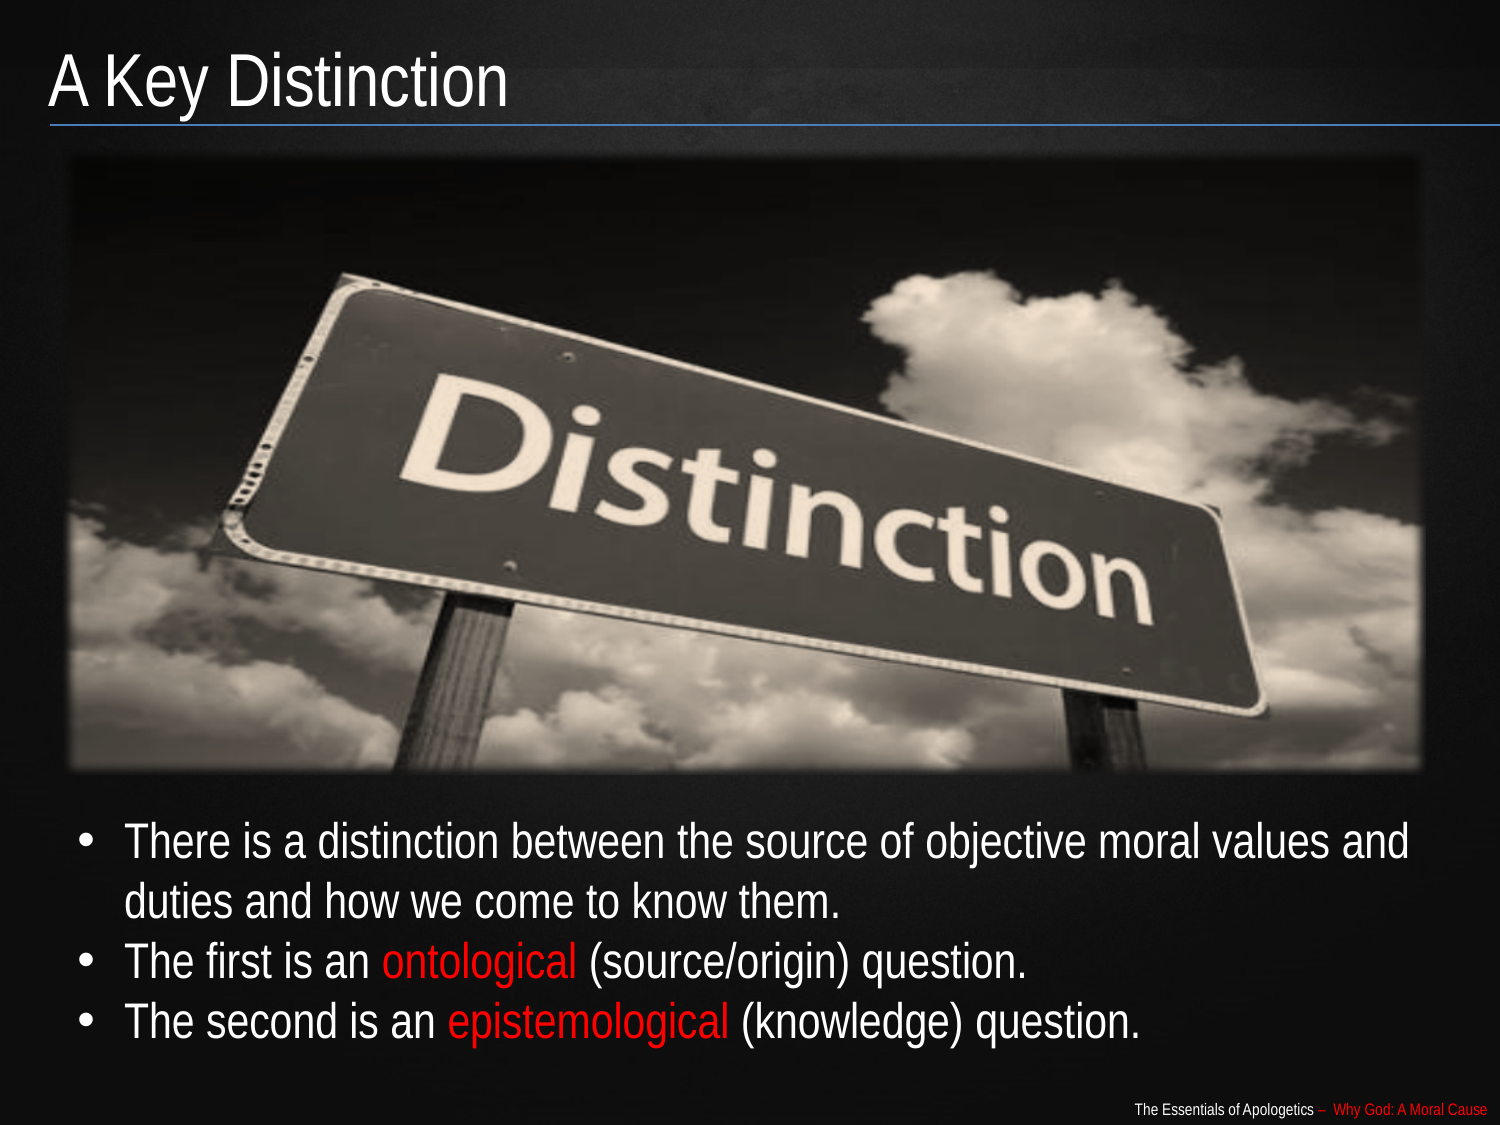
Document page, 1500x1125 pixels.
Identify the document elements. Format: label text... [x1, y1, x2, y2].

picture [0, 0, 1500, 1125]
text_box There is a distinction between the source of objective moral values and duties and how we come to know them. The first is an ontological (source/origin) question. The second is an epistemological (knowledge) question. [62, 801, 1438, 1057]
text_box A Key Distinction [33, 24, 1500, 130]
